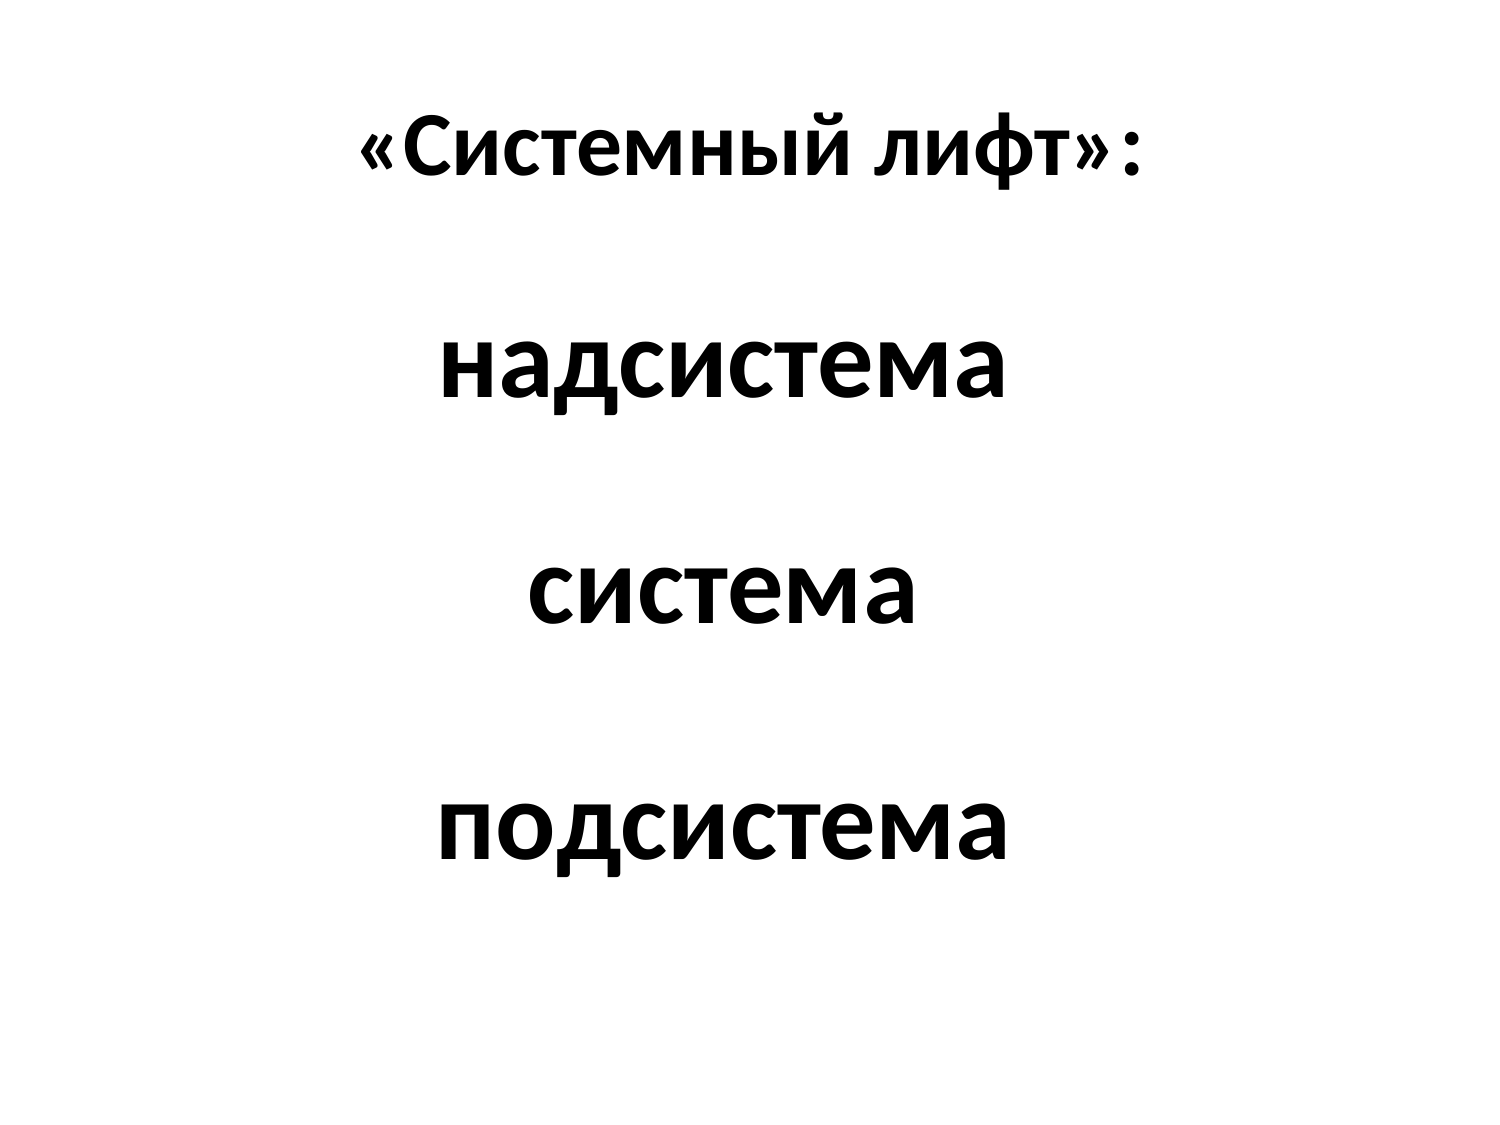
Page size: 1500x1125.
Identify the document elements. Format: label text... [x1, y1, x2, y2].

text_box подсистема [420, 739, 1027, 890]
text_box система [513, 503, 934, 654]
text_box надсистема [422, 277, 1025, 428]
title «Системный лифт»: [75, 45, 1425, 233]
